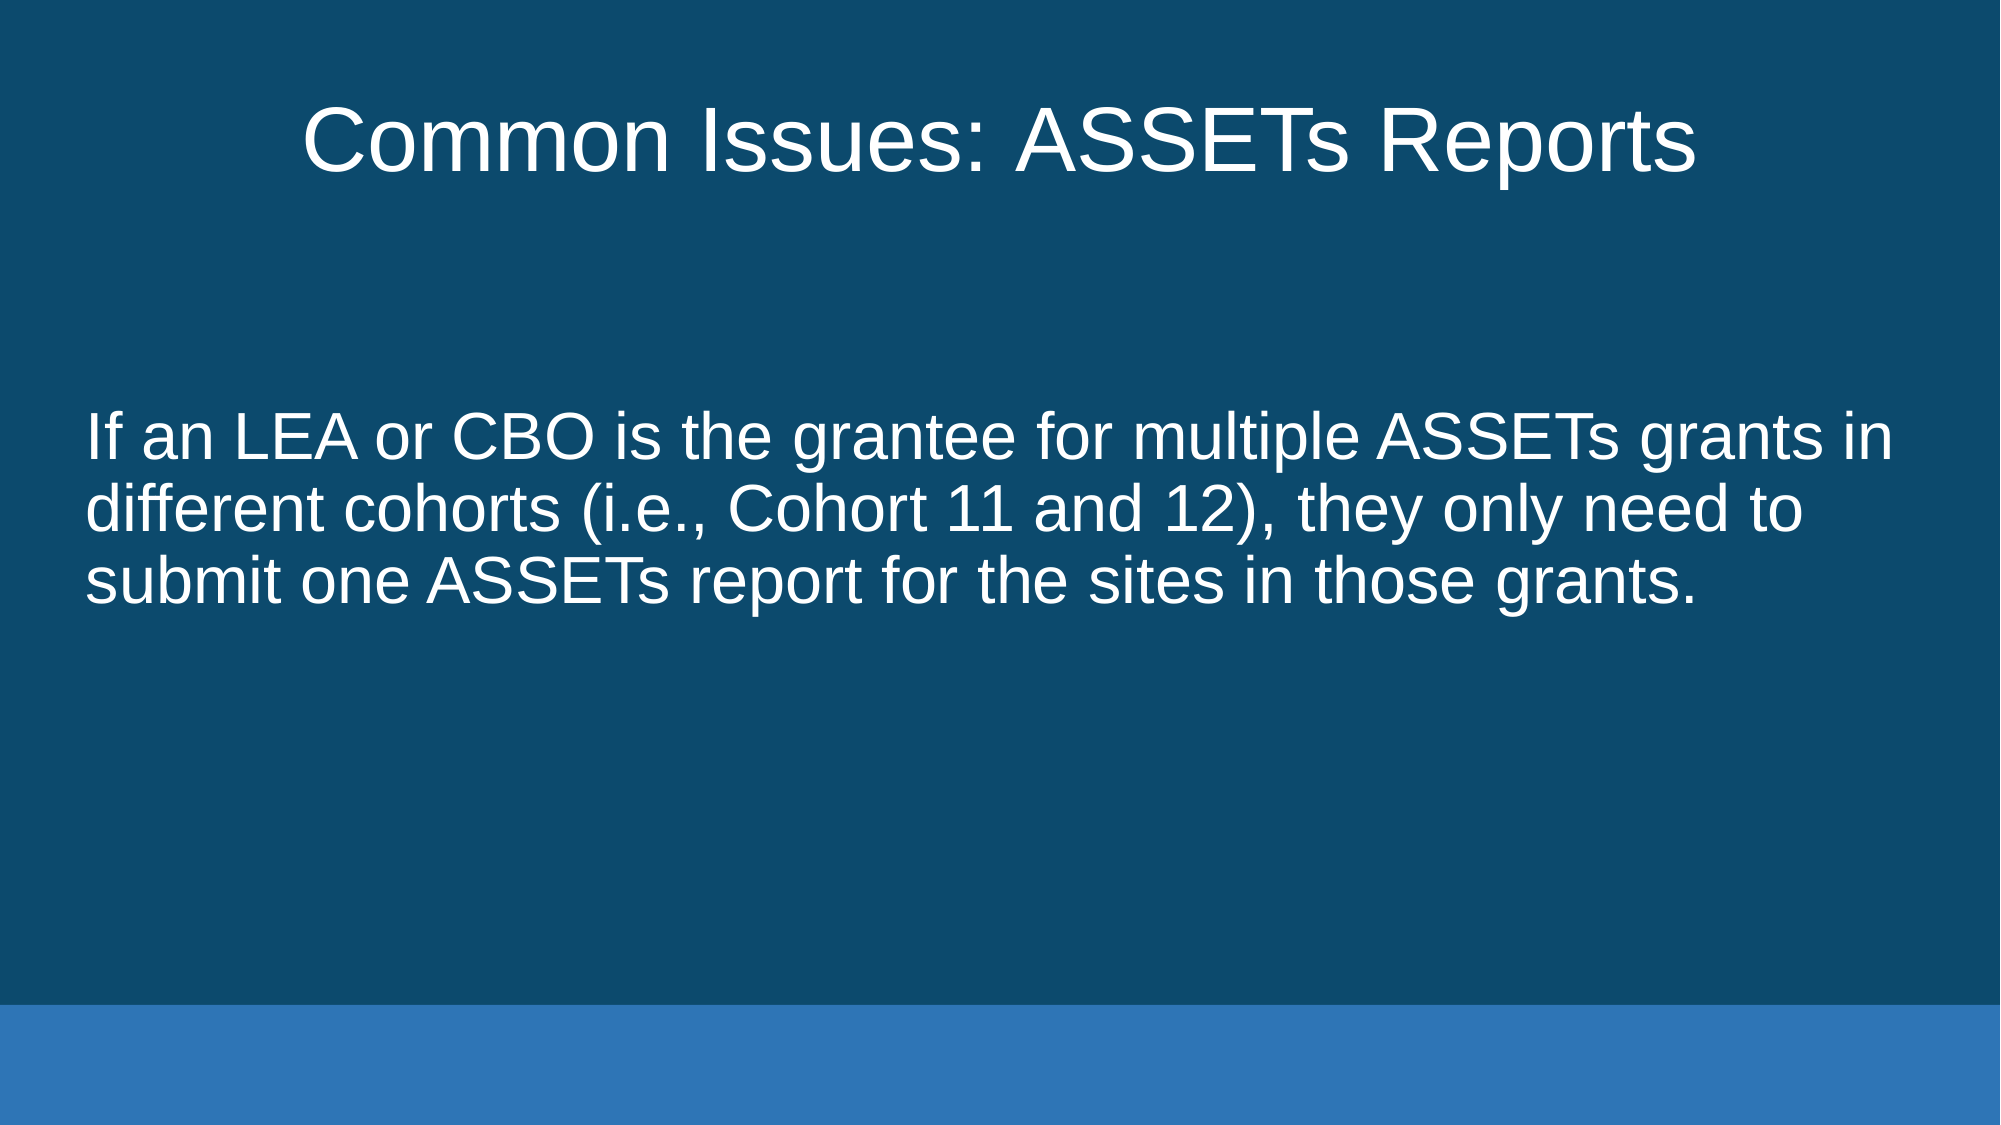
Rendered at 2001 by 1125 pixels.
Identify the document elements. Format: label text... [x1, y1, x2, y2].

list If an LEA or CBO is the grantee for multiple ASSETs grants in different cohorts (i.e., Cohort 11 and 12), they only need to submit one ASSETs report for the sites in those grants. [70, 393, 1975, 643]
title Common Issues: ASSETs Reports [24, 33, 1975, 251]
